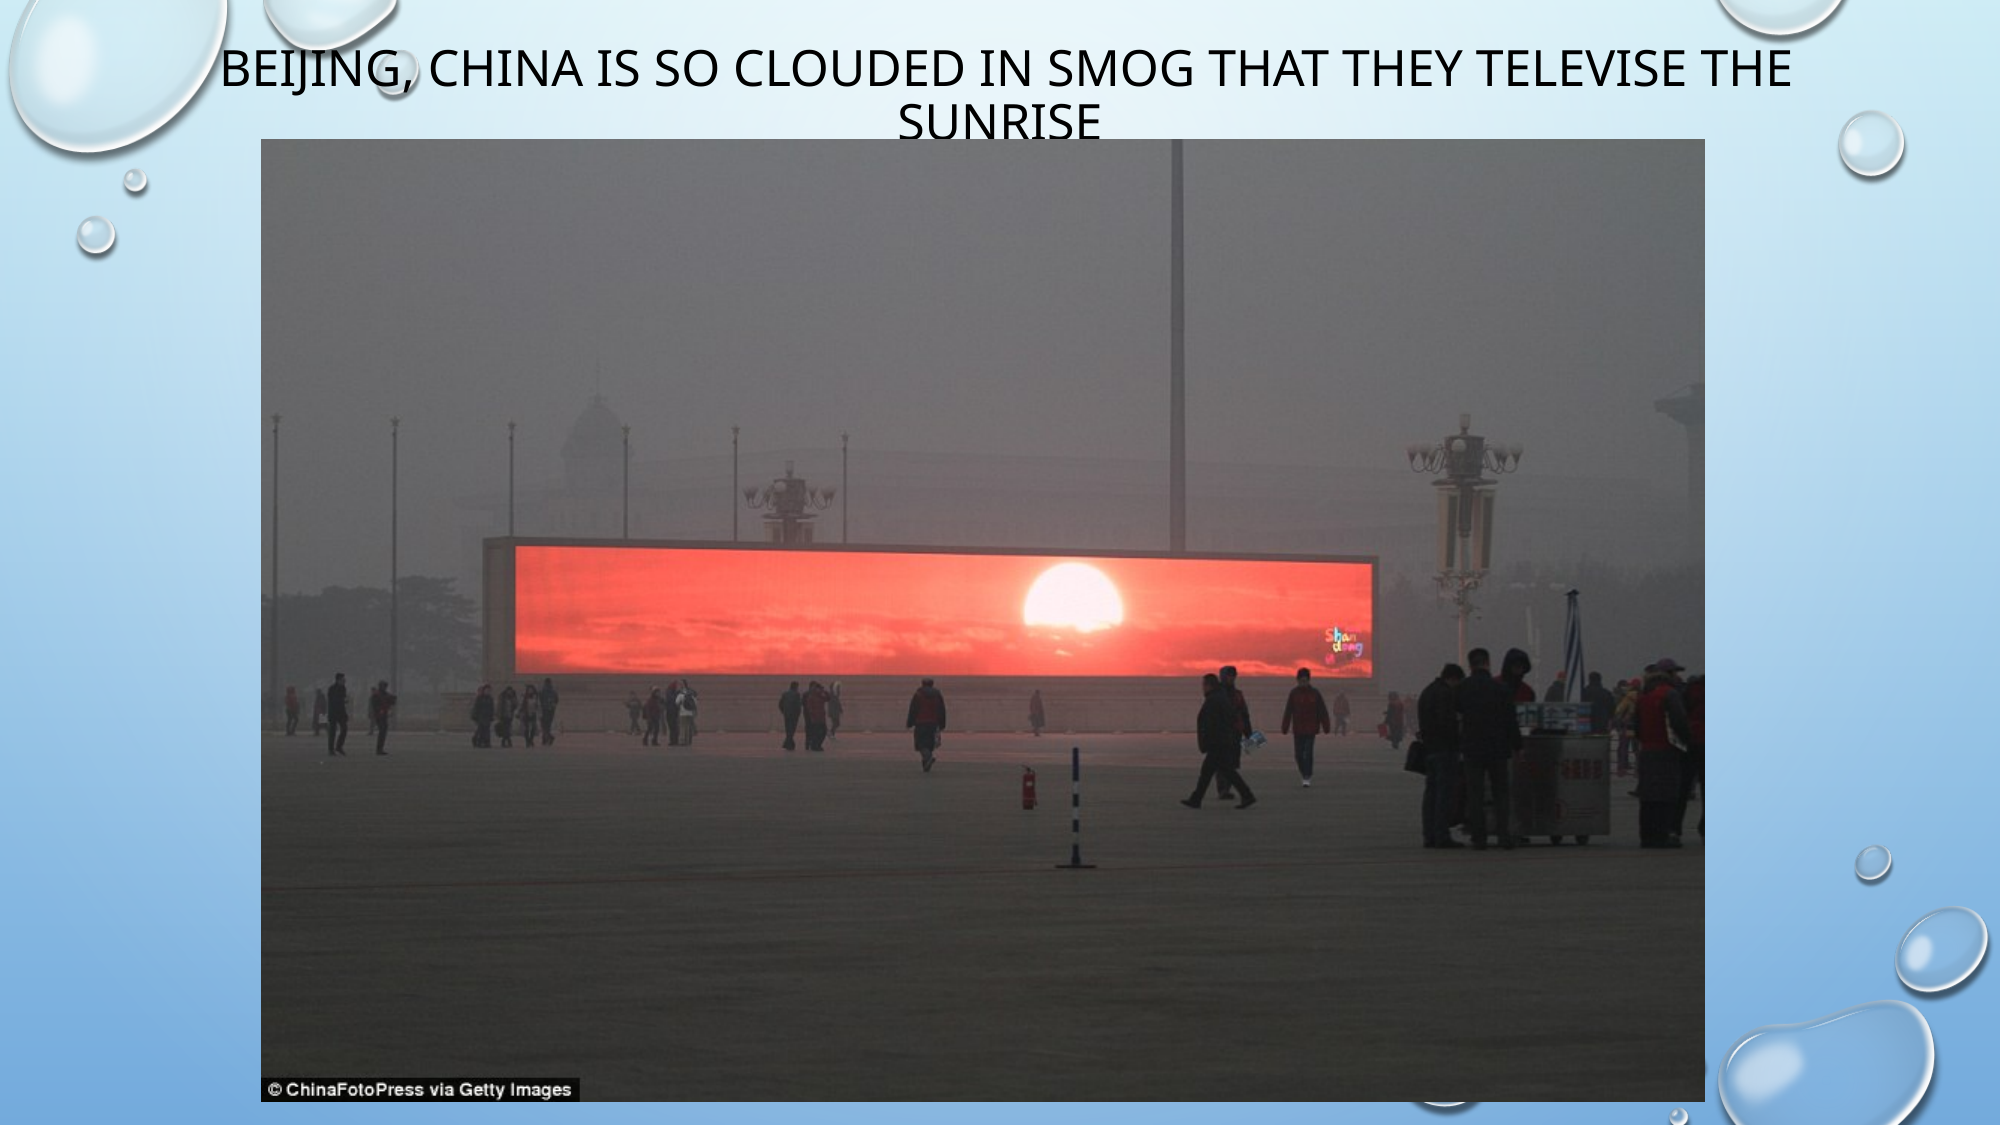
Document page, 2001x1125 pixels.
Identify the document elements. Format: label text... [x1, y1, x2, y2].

picture [0, 0, 2000, 1125]
title Beijing, China is so clouded in smog that they televise the sunrise [149, 0, 1851, 229]
